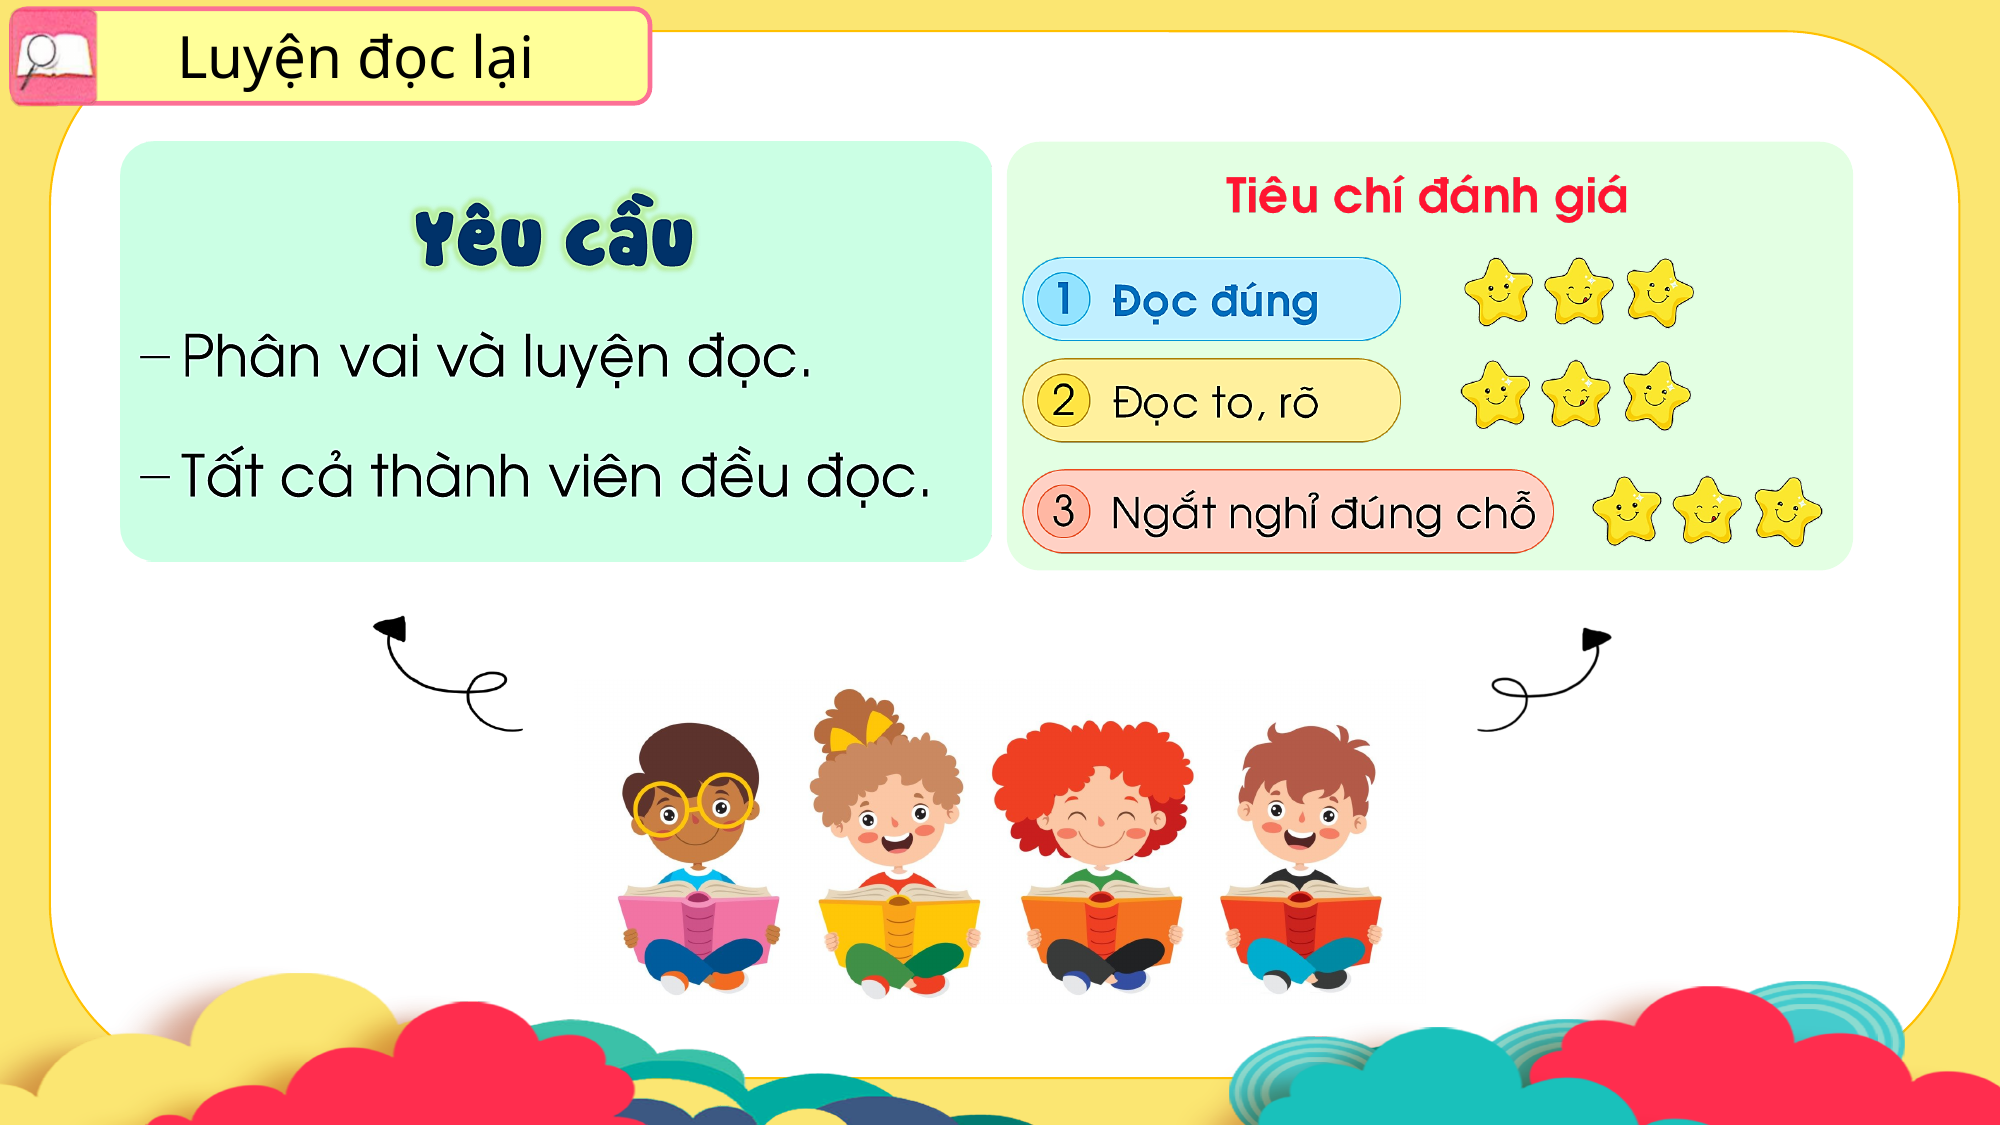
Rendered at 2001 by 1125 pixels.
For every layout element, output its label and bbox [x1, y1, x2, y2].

picture [106, 141, 992, 562]
picture [0, 679, 2000, 1125]
text_box [0, 0, 650, 113]
picture [1477, 627, 1612, 732]
picture [372, 615, 523, 732]
text_box [1006, 141, 1854, 571]
